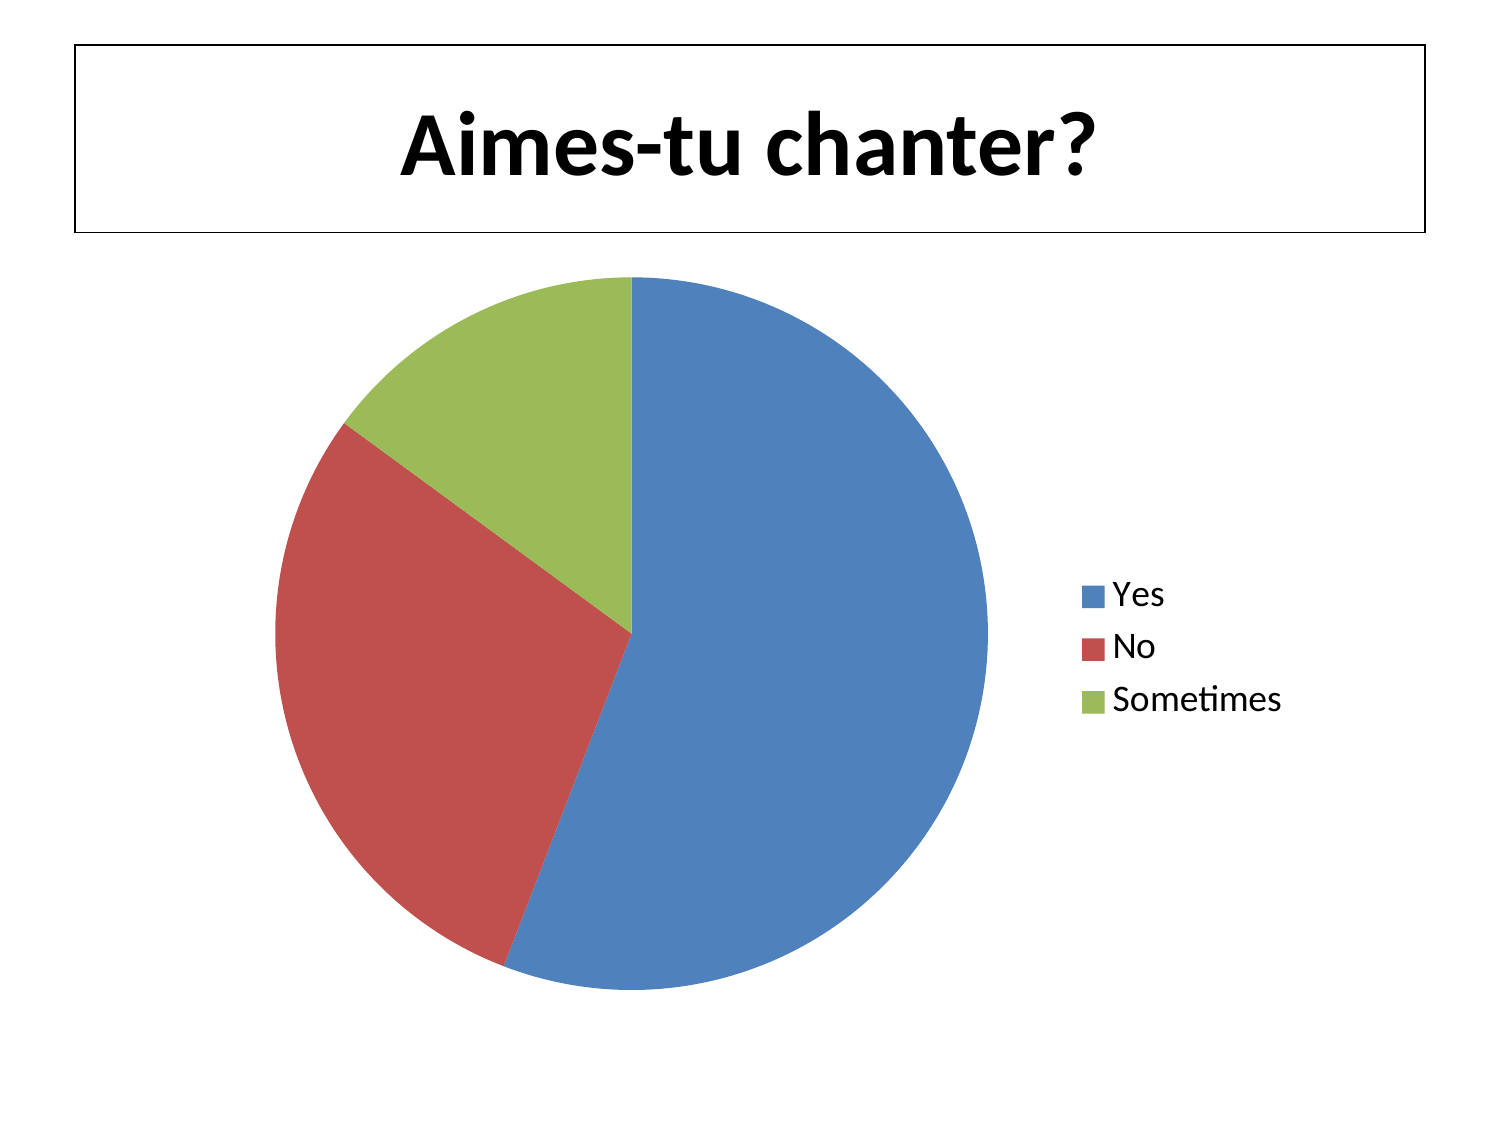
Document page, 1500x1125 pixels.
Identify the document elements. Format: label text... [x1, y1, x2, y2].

title Aimes-tu chanter? [74, 44, 1426, 233]
chart [74, 262, 1426, 1006]
